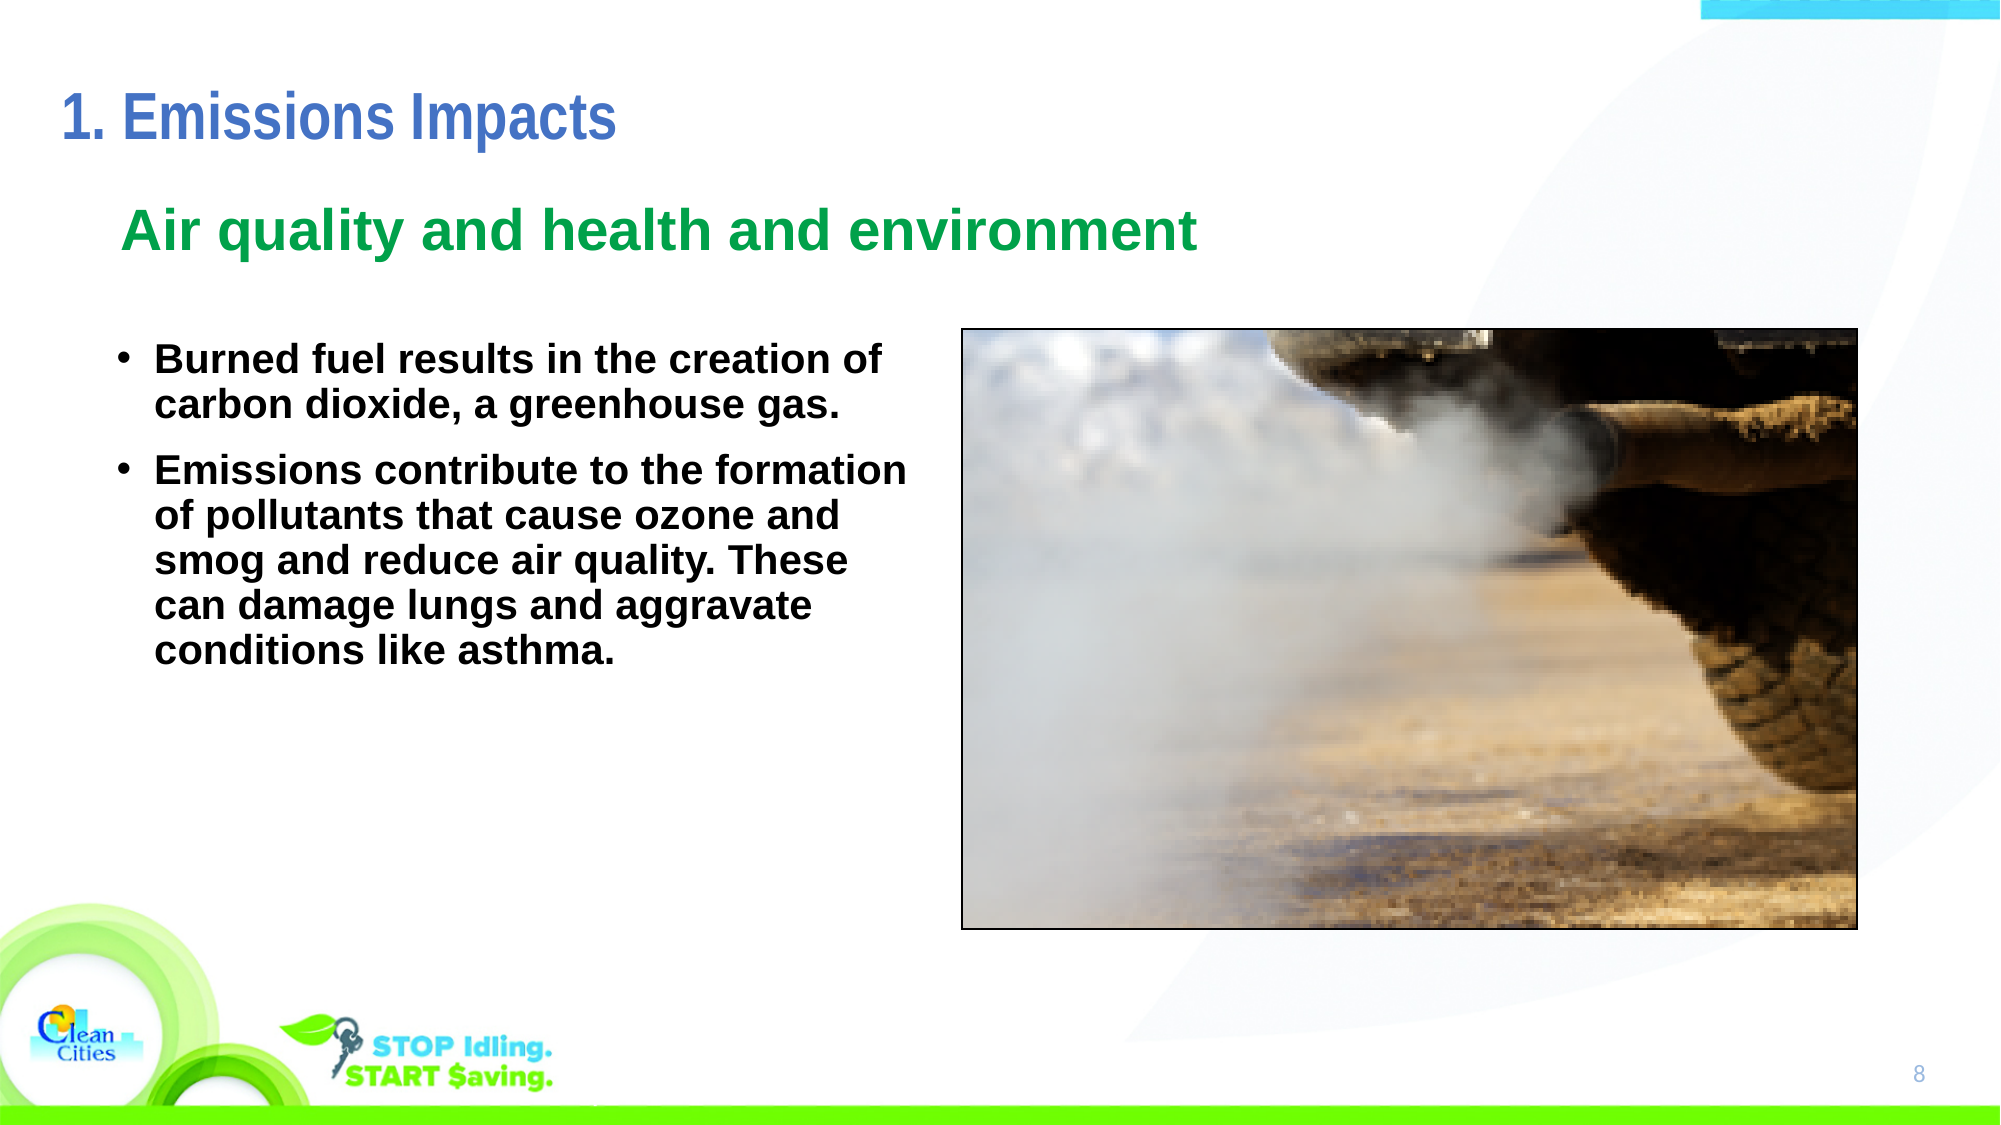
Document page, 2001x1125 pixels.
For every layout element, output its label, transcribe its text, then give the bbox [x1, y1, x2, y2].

list Air quality and health and environment [120, 200, 2000, 261]
picture [0, 0, 2000, 1125]
list Burned fuel results in the creation of carbon dioxide, a greenhouse gas. Emissions contribute to the formation of pollutants that cause ozone and smog and reduce air quality. These can damage lungs and aggravate conditions like asthma. [116, 329, 923, 948]
slide_number 8 [1490, 1042, 1941, 1103]
title 1. Emissions Impacts [60, 59, 1941, 155]
